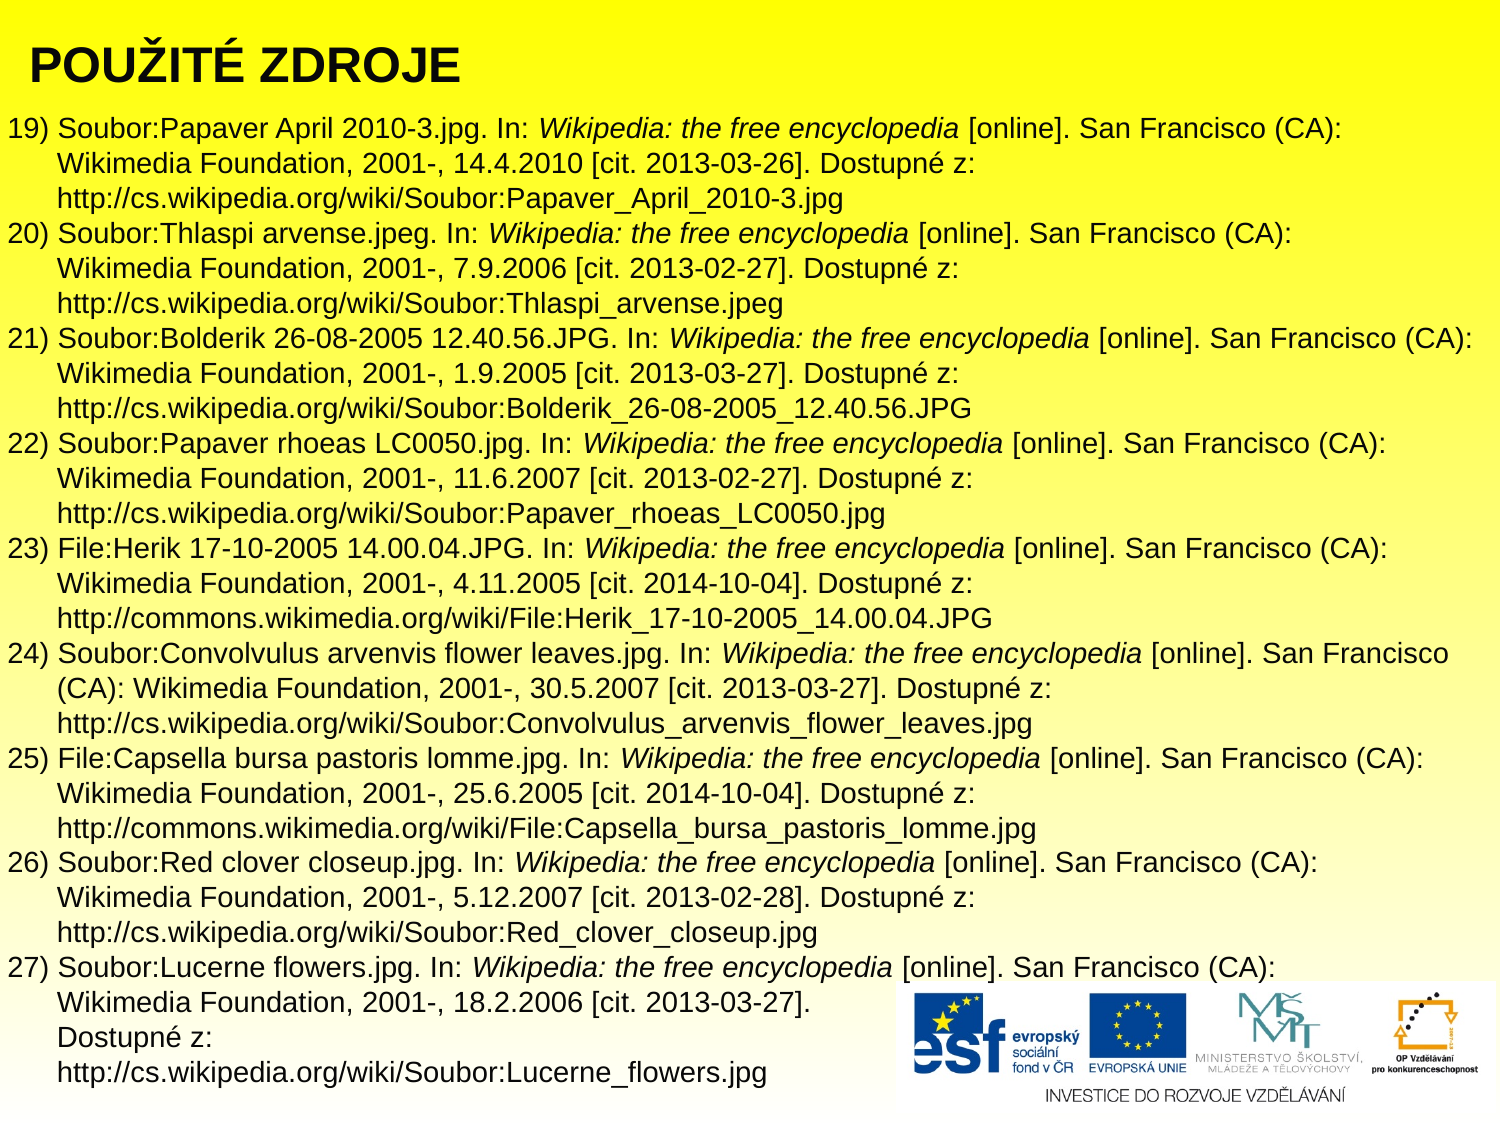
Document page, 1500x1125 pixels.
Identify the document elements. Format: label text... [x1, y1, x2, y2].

text_box 19) Soubor:Papaver April 2010-3.jpg. In: Wikipedia: the free encyclopedia [online]. San Francisco (CA): Wikimedia Foundation, 2001-, 14.4.2010 [cit. 2013-03-26]. Dostupné z: http://cs.wikipedia.org/wiki/Soubor:Papaver_April_2010-3.jpg 20) Soubor:Thlaspi arvense.jpeg. In: Wikipedia: the free encyclopedia [online]. San Francisco (CA): Wikimedia Foundation, 2001-, 7.9.2006 [cit. 2013-02-27]. Dostupné z: http://cs.wikipedia.org/wiki/Soubor:Thlaspi_arvense.jpeg 21) Soubor:Bolderik 26-08-2005 12.40.56.JPG. In: Wikipedia: the free encyclopedia [online]. San Francisco (CA): Wikimedia Foundation, 2001-, 1.9.2005 [cit. 2013-03-27]. Dostupné z: http://cs.wikipedia.org/wiki/Soubor:Bolderik_26-08-2005_12.40.56.JPG 22) Soubor:Papaver rhoeas LC0050.jpg. In: Wikipedia: the free encyclopedia [online]. San Francisco (CA): Wikimedia Foundation, 2001-, 11.6.2007 [cit. 2013-02-27]. Dostupné z: http://cs.wikipedia.org/wiki/Soubor:Papaver_rhoeas_LC0050.jpg 23) File:Herik 17-10-2005 14.00.04.JPG. In: Wikipedia: the free encyclopedia [online]. San Francisco (CA): Wikimedia Foundation, 2001-, 4.11.2005 [cit. 2014-10-04]. Dostupné z: http://commons.wikimedia.org/wiki/File:Herik_17-10-2005_14.00.04.JPG 24) Soubor:Convolvulus arvenvis flower leaves.jpg. In: Wikipedia: the free encyclopedia [online]. San Francisco (CA): Wikimedia Foundation, 2001-, 30.5.2007 [cit. 2013-03-27]. Dostupné z: http://cs.wikipedia.org/wiki/Soubor:Convolvulus_arvenvis_flower_leaves.jpg 25) File:Capsella bursa pastoris lomme.jpg. In: Wikipedia: the free encyclopedia [online]. San Francisco (CA): Wikimedia Foundation, 2001-, 25.6.2005 [cit. 2014-10-04]. Dostupné z: http://commons.wikimedia.org/wiki/File:Capsella_bursa_pastoris_lomme.jpg 26) Soubor:Red clover closeup.jpg. In: Wikipedia: the free encyclopedia [online]. San Francisco (CA): Wikimedia Foundation, 2001-, 5.12.2007 [cit. 2013-02-28]. Dostupné z: http://cs.wikipedia.org/wiki/Soubor:Red_clover_closeup.jpg 27) Soubor:Lucerne flowers.jpg. In: Wikipedia: the free encyclopedia [online]. San Francisco (CA): Wikimedia Foundation, 2001-, 18.2.2006 [cit. 2013-03-27]. Dostupné z: http://cs.wikipedia.org/wiki/Soubor:Lucerne_flowers.jpg [0, 102, 1493, 1125]
picture [895, 981, 1497, 1113]
text_box POUŽITÉ ZDROJE [14, 24, 478, 100]
